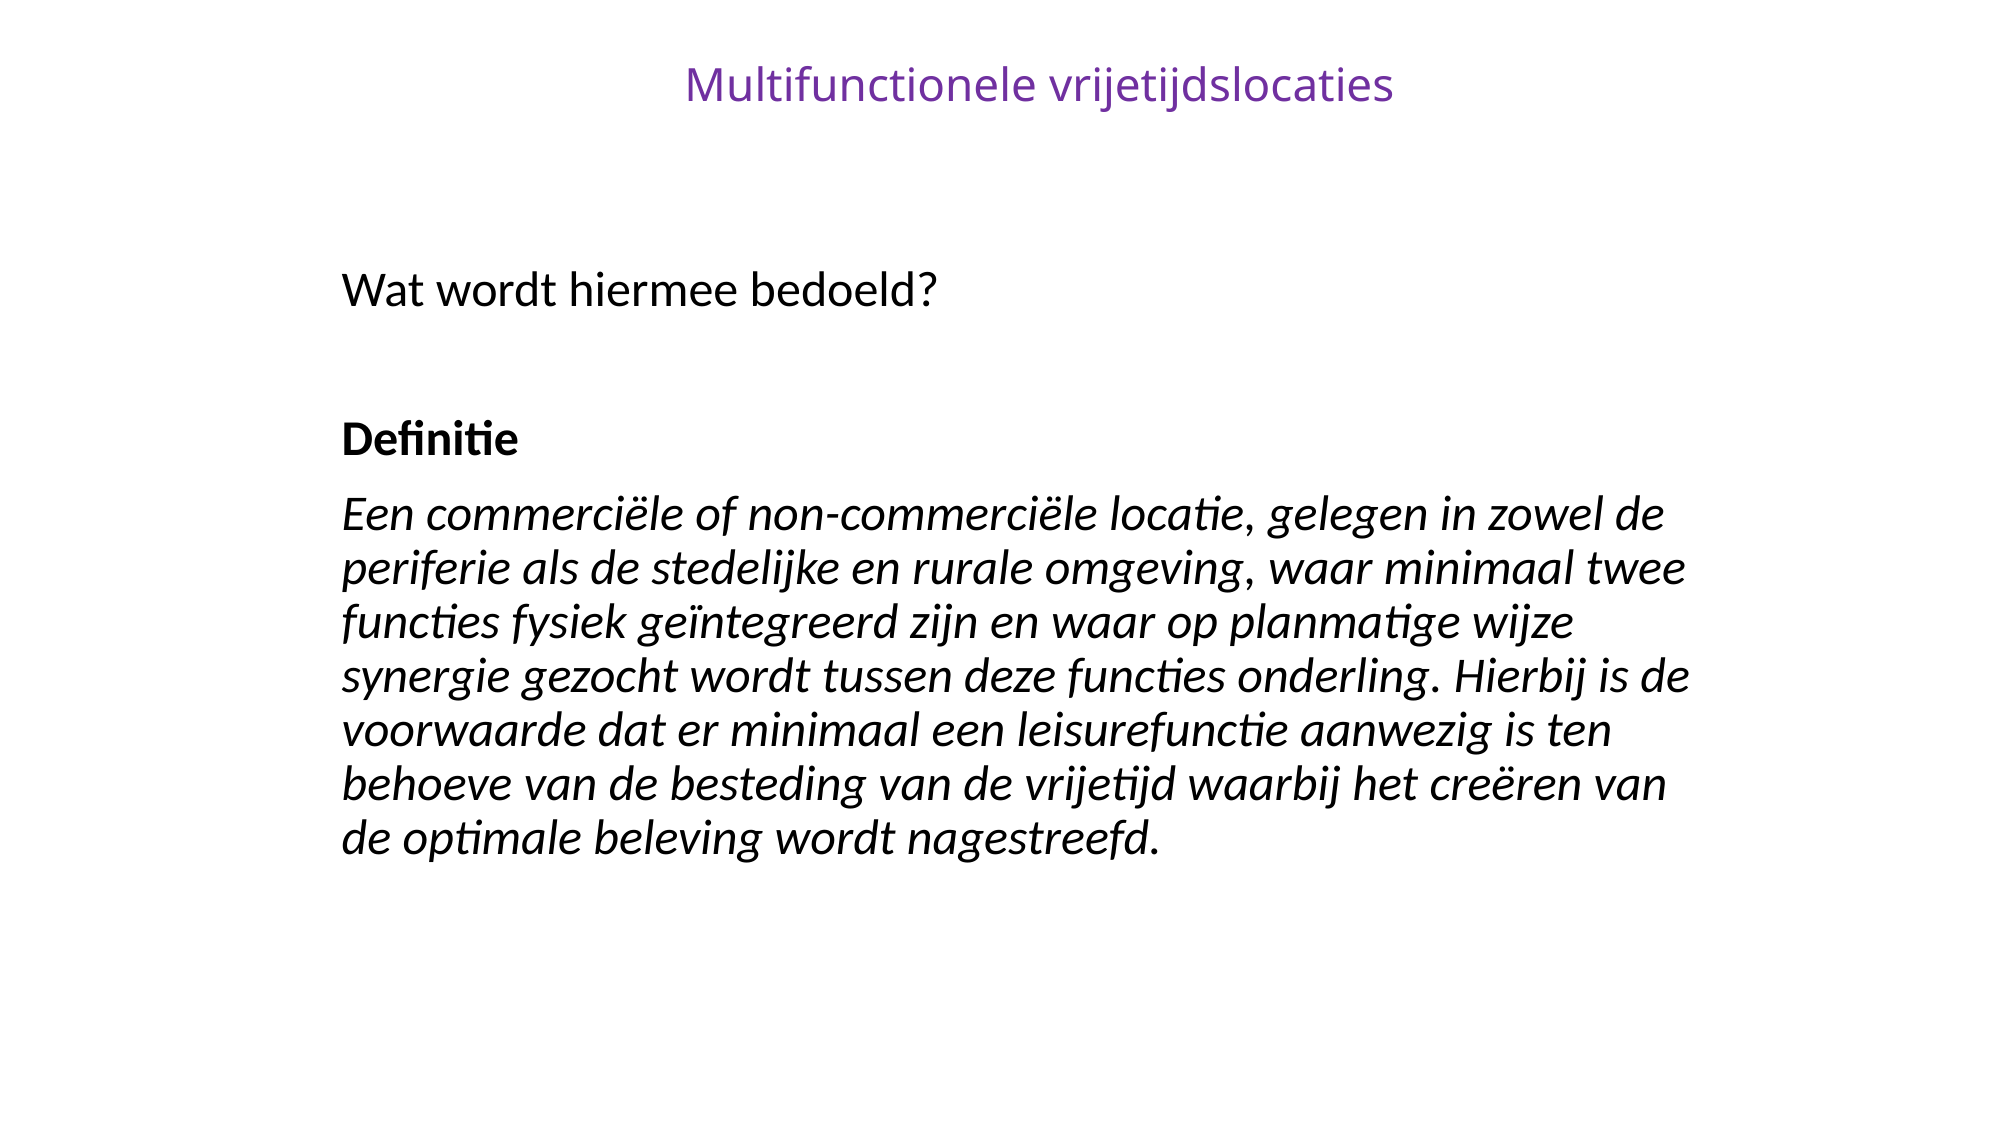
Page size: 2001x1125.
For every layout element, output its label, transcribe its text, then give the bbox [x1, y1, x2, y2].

list Wat wordt hiermee bedoeld? Definitie Een commerciële of non-commerciële locatie, gelegen in zowel de periferie als de stedelijke en rurale omgeving, waar minimaal twee functies fysiek geïntegreerd zijn en waar op planmatige wijze synergie gezocht wordt tussen deze functies onderling. Hierbij is de voorwaarde dat er minimaal een leisurefunctie aanwezig is ten behoeve van de besteding van de vrijetijd waarbij het creëren van de optimale beleving wordt nagestreefd. [326, 255, 1721, 1083]
title Multifunctionele vrijetijdslocaties [669, 54, 1703, 120]
